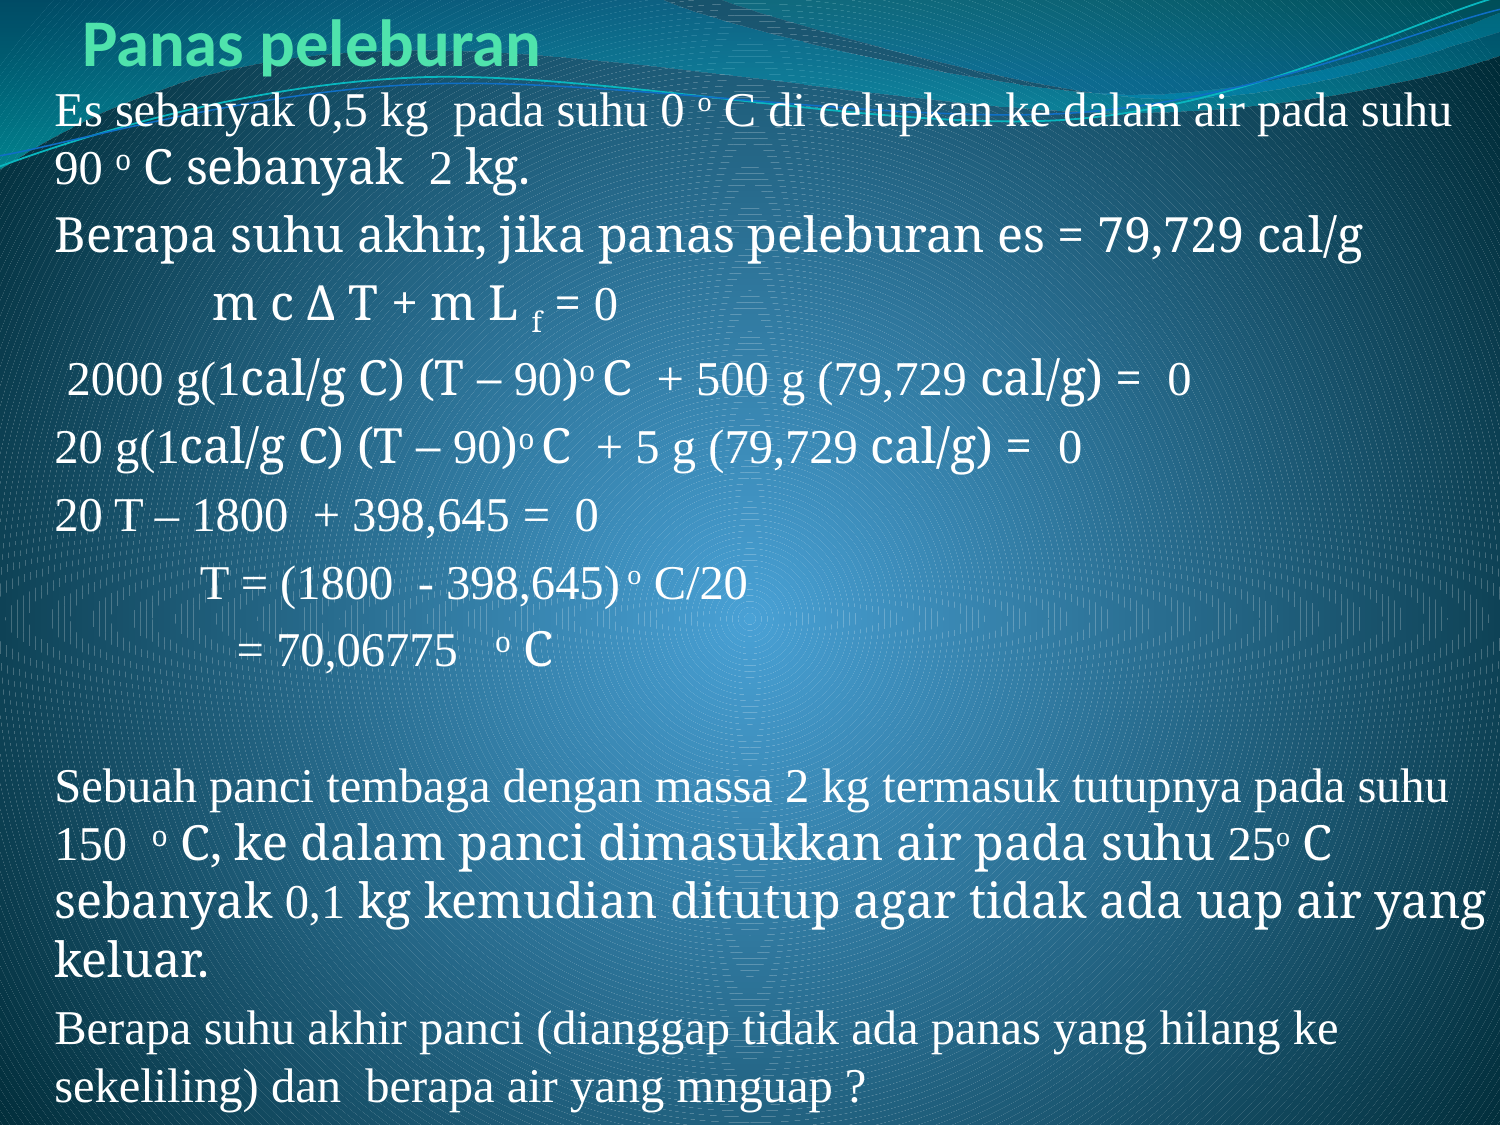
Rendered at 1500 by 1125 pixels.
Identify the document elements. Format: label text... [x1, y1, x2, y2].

list Es sebanyak 0,5 kg pada suhu 0 o C di celupkan ke dalam air pada suhu 90 o C sebanyak 2 kg. Berapa suhu akhir, jika panas peleburan es = 79,729 cal/g m c Δ T + m L f = 0 2000 g(1cal/g C) (T – 90)o C + 500 g (79,729 cal/g) = 0 20 g(1cal/g C) (T – 90)o C + 5 g (79,729 cal/g) = 0 20 T – 1800 + 398,645 = 0 T = (1800 - 398,645) o C/20 = 70,06775 o C Sebuah panci tembaga dengan massa 2 kg termasuk tutupnya pada suhu 150 o C, ke dalam panci dimasukkan air pada suhu 25o C sebanyak 0,1 kg kemudian ditutup agar tidak ada uap air yang keluar. Berapa suhu akhir panci (dianggap tidak ada panas yang hilang ke sekeliling) dan berapa air yang mnguap ? [46, 70, 1500, 1125]
title Panas peleburan [82, 0, 1357, 70]
